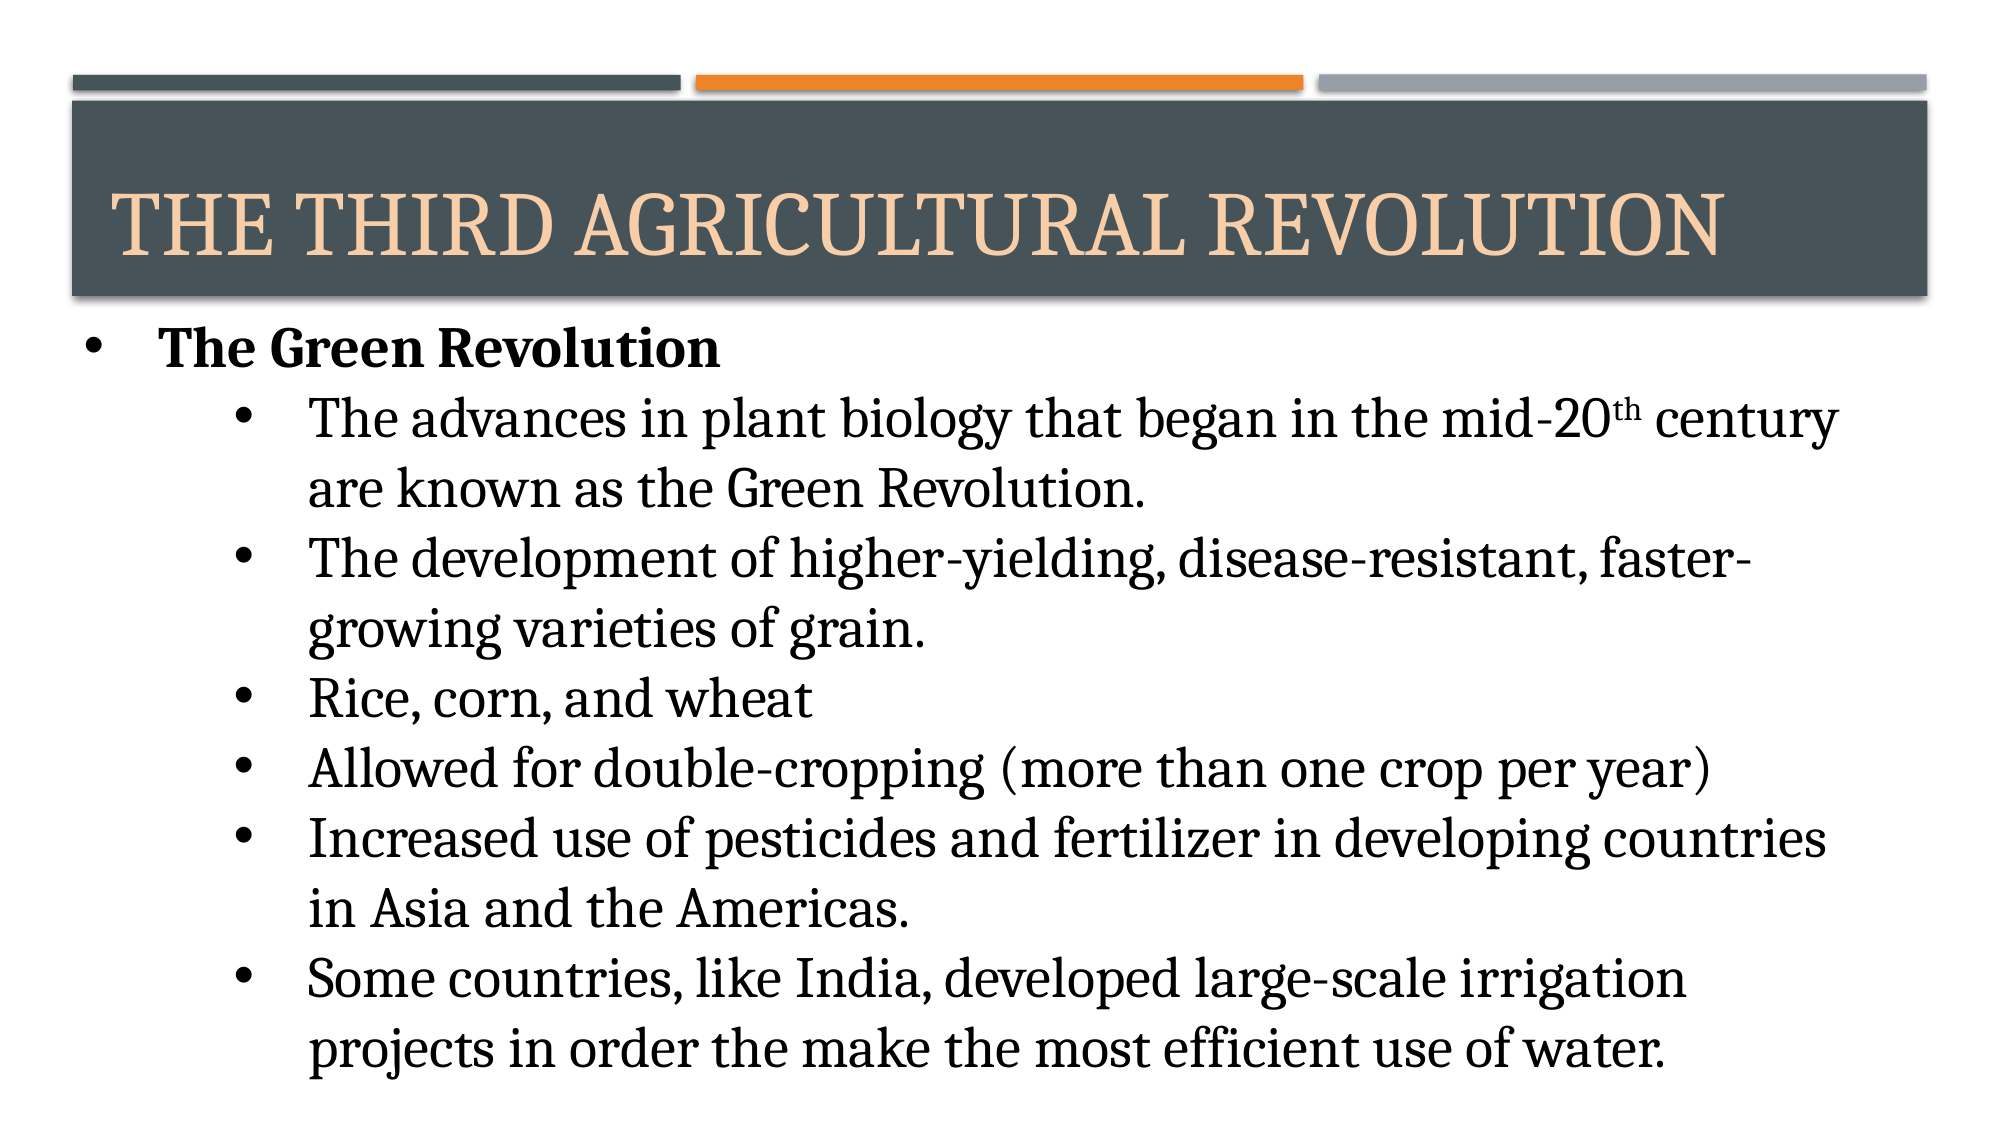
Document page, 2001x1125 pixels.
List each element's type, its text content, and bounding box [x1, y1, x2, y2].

title The Third Agricultural Revolution [95, 115, 1905, 282]
text_box The Green Revolution The advances in plant biology that began in the mid-20th century are known as the Green Revolution. The development of higher-yielding, disease-resistant, faster-growing varieties of grain. Rice, corn, and wheat Allowed for double-cropping (more than one crop per year) Increased use of pesticides and fertilizer in developing countries in Asia and the Americas. Some countries, like India, developed large-scale irrigation projects in order the make the most efficient use of water. [68, 301, 1879, 1087]
